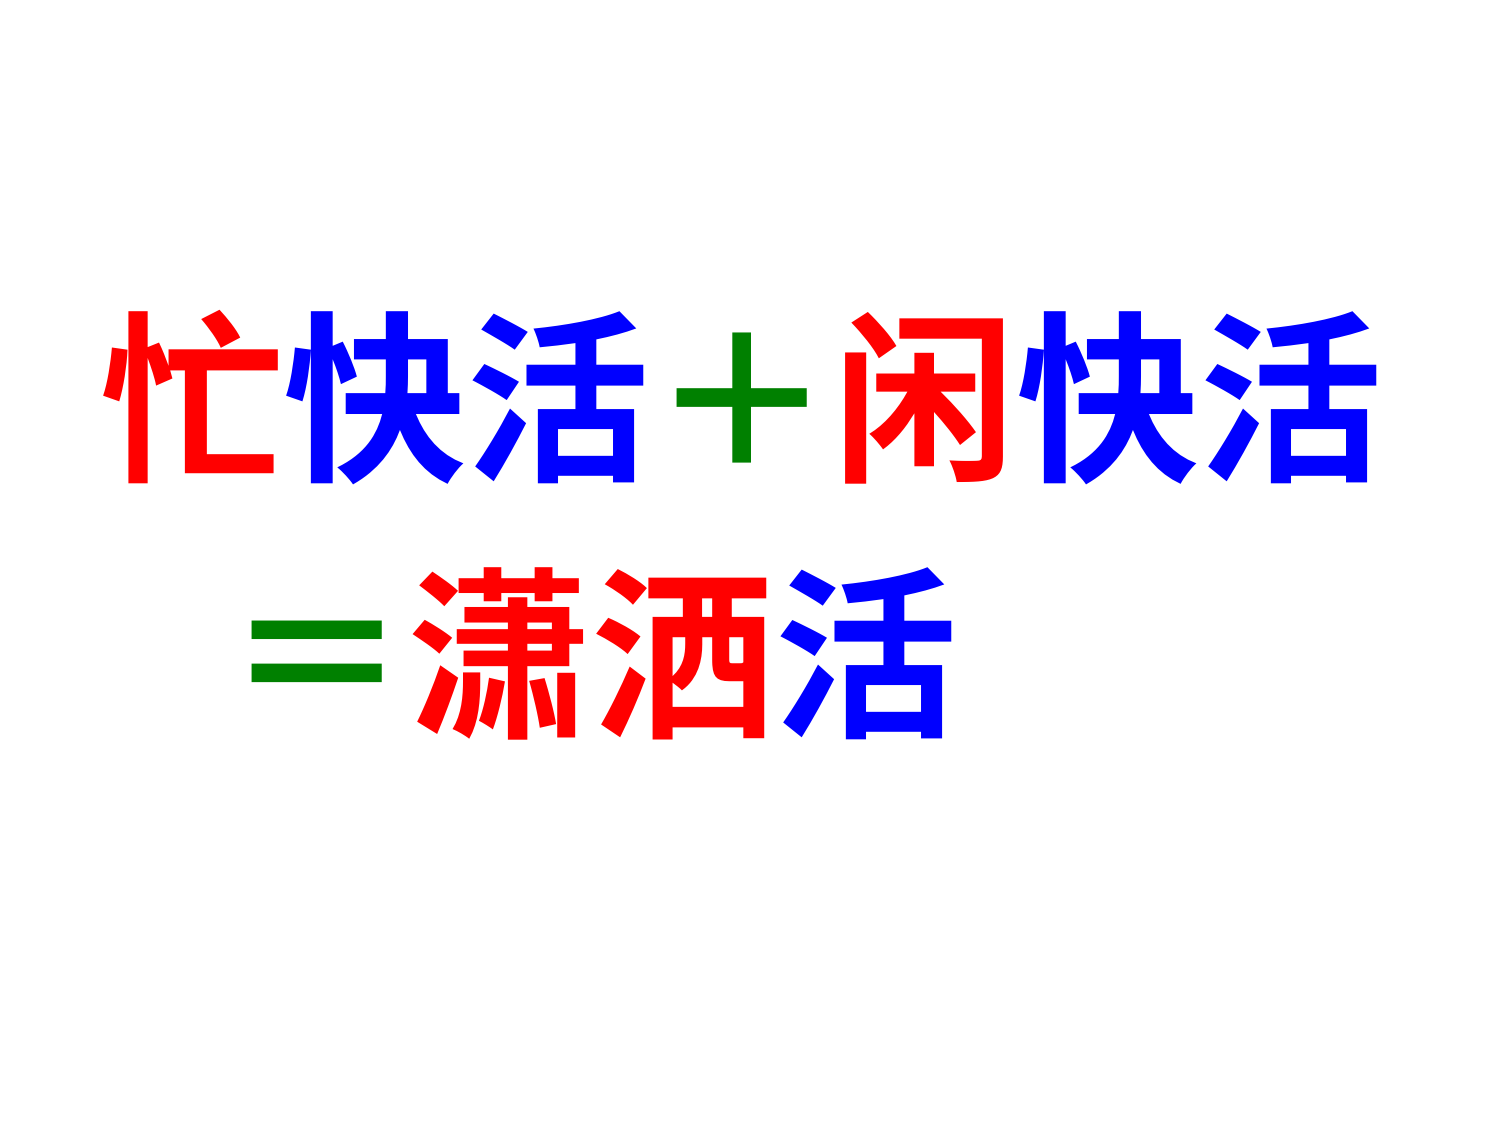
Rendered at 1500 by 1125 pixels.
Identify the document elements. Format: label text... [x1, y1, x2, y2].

list 忙快活＋闲快活 ＝潇洒活 [0, 0, 1500, 1125]
